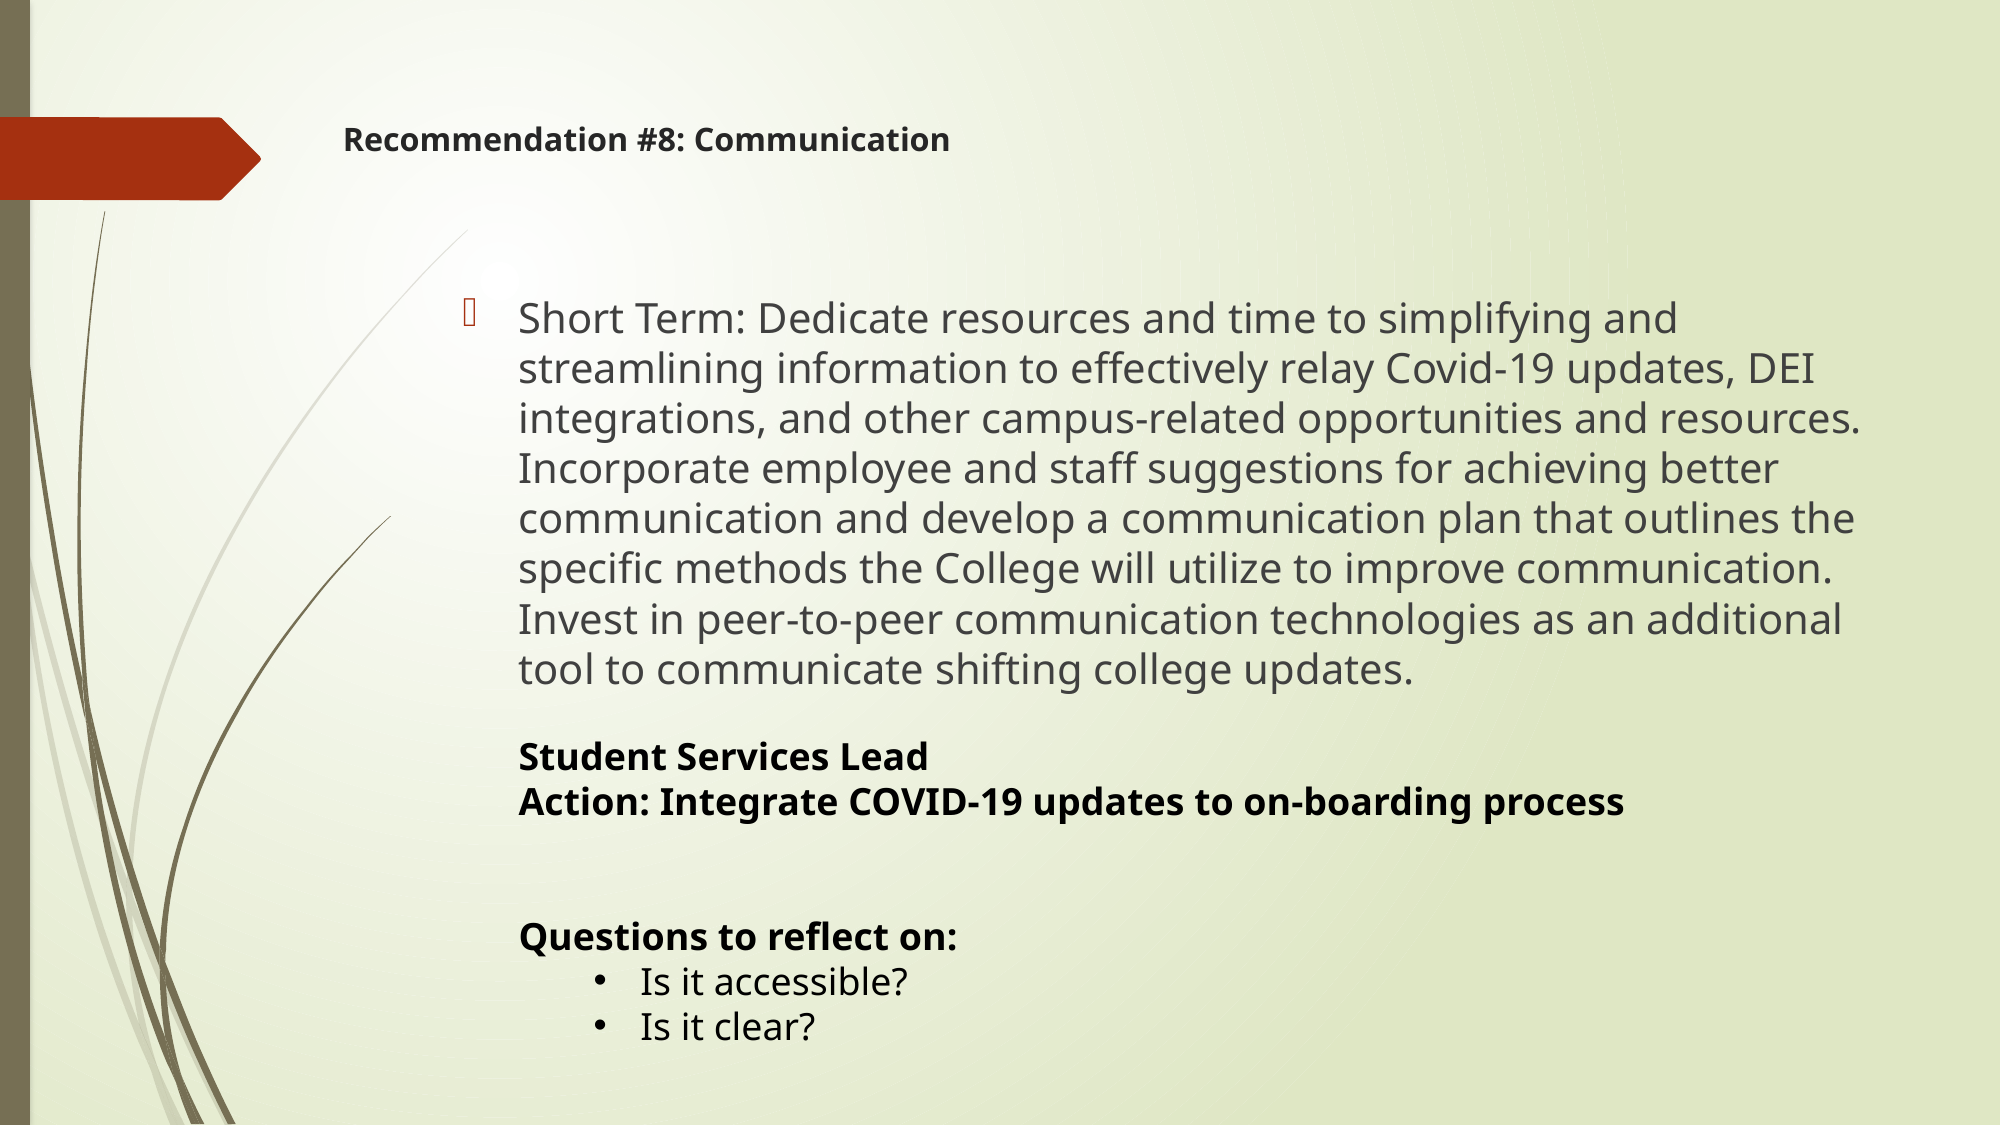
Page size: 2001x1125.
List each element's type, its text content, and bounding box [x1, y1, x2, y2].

title Recommendation #8: Communication [327, 111, 1790, 322]
text_box Student Services Lead Action: Integrate COVID-19 updates to on-boarding process Questions to reflect on: Is it accessible? Is it clear? [503, 725, 1691, 1100]
list Short Term: Dedicate resources and time to simplifying and streamlining information to effectively relay Covid-19 updates, DEI integrations, and other campus-related opportunities and resources. Incorporate employee and staff suggestions for achieving better communication and develop a communication plan that outlines the specific methods the College will utilize to improve communication. Invest in peer-to-peer communication technologies as an additional tool to communicate shifting college updates. [447, 284, 1910, 713]
